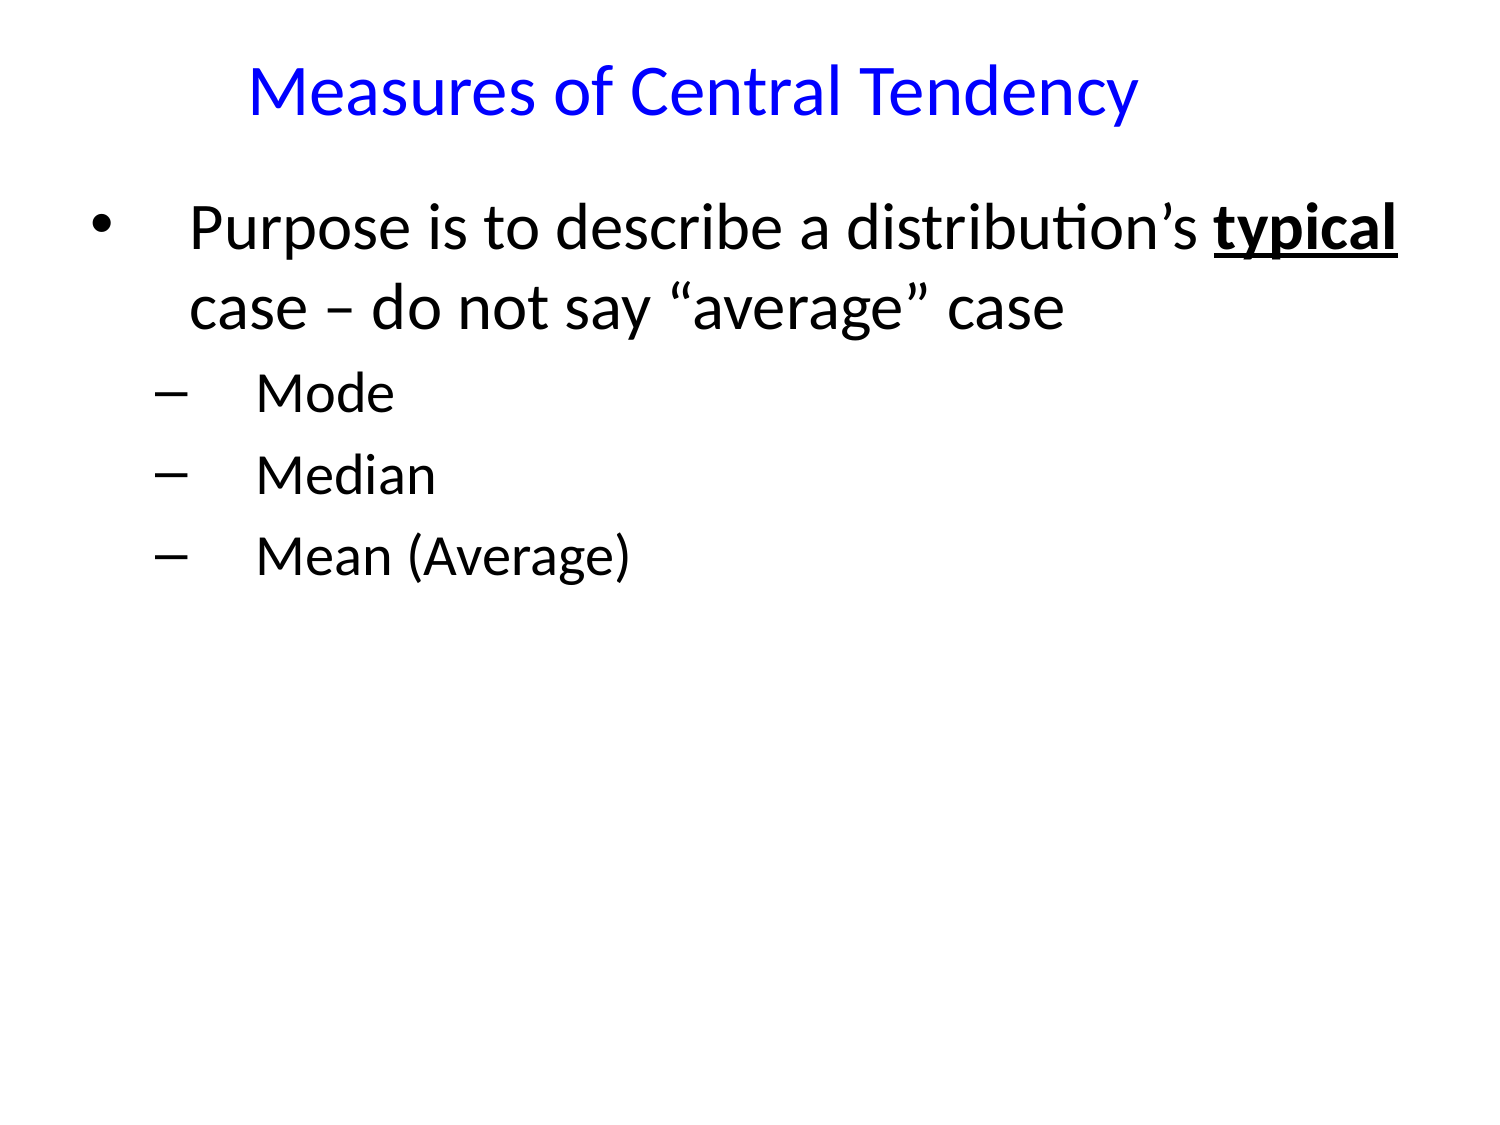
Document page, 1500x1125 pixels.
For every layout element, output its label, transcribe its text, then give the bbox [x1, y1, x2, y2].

list Purpose is to describe a distribution’s typical case – do not say “average” case Mode Median Mean (Average) [75, 174, 1425, 1005]
title Measures of Central Tendency [75, 20, 1313, 154]
